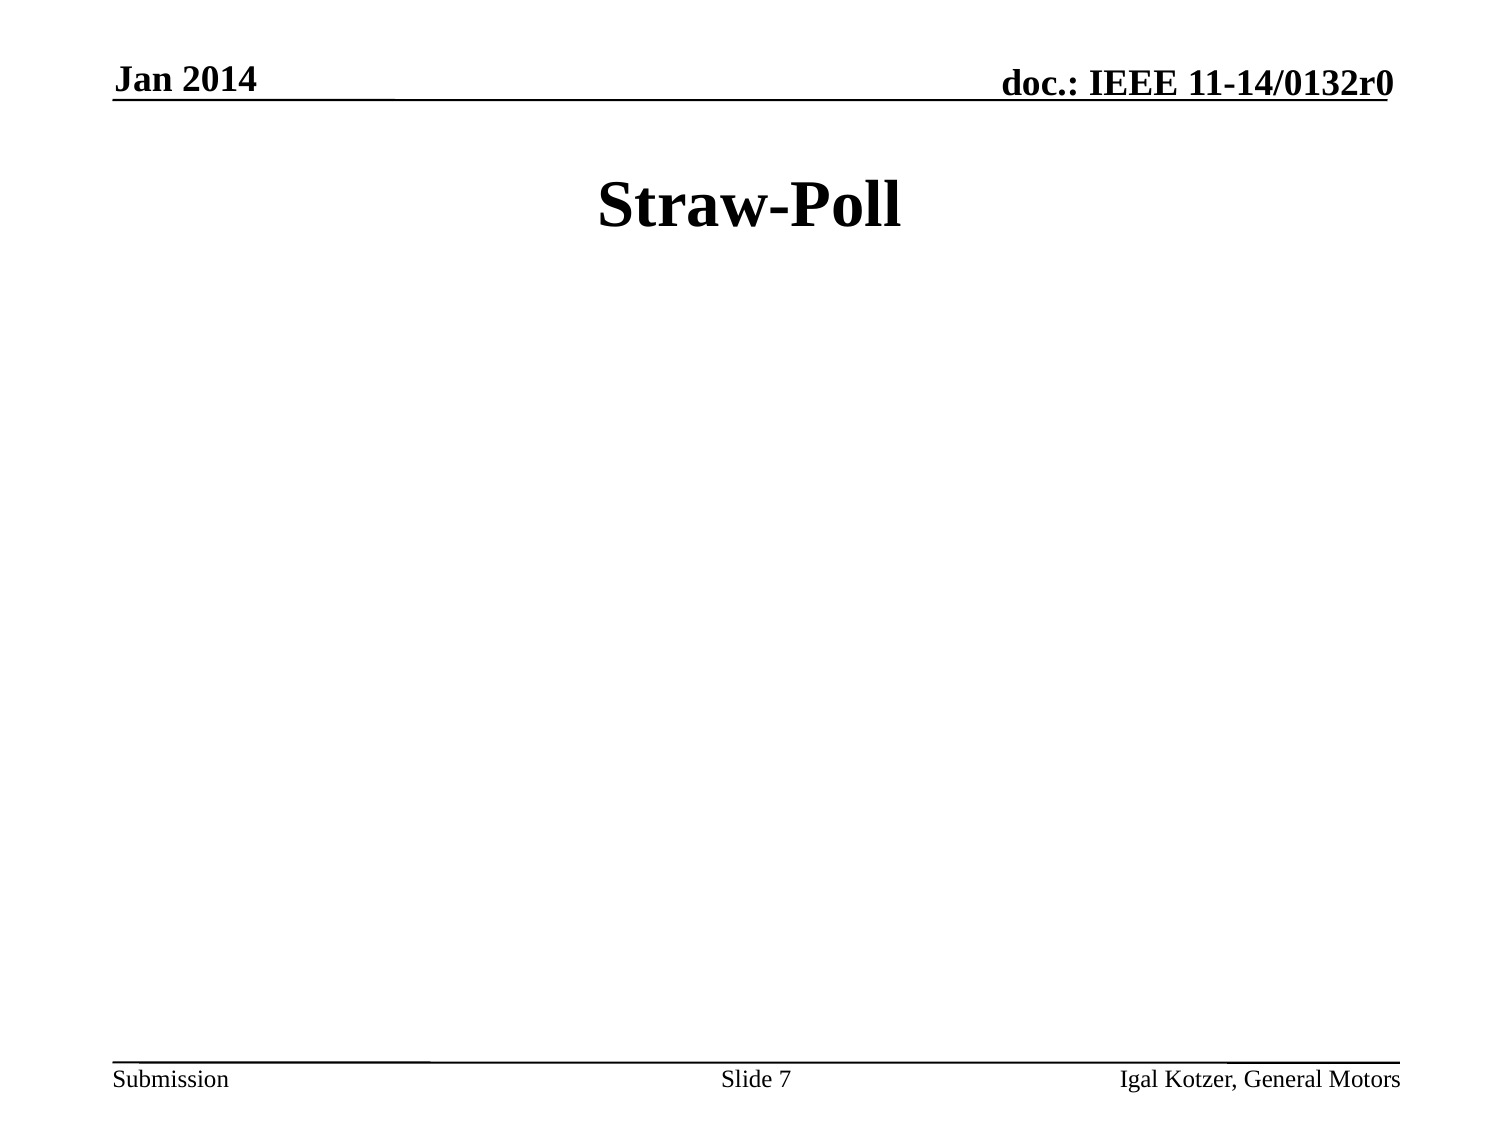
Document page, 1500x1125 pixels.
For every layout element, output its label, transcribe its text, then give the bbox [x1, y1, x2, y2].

title Straw-Poll [112, 112, 1388, 288]
footer Igal Kotzer, General Motors [902, 1061, 1402, 1093]
slide_number Slide 7 [712, 1061, 800, 1123]
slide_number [114, 54, 540, 100]
